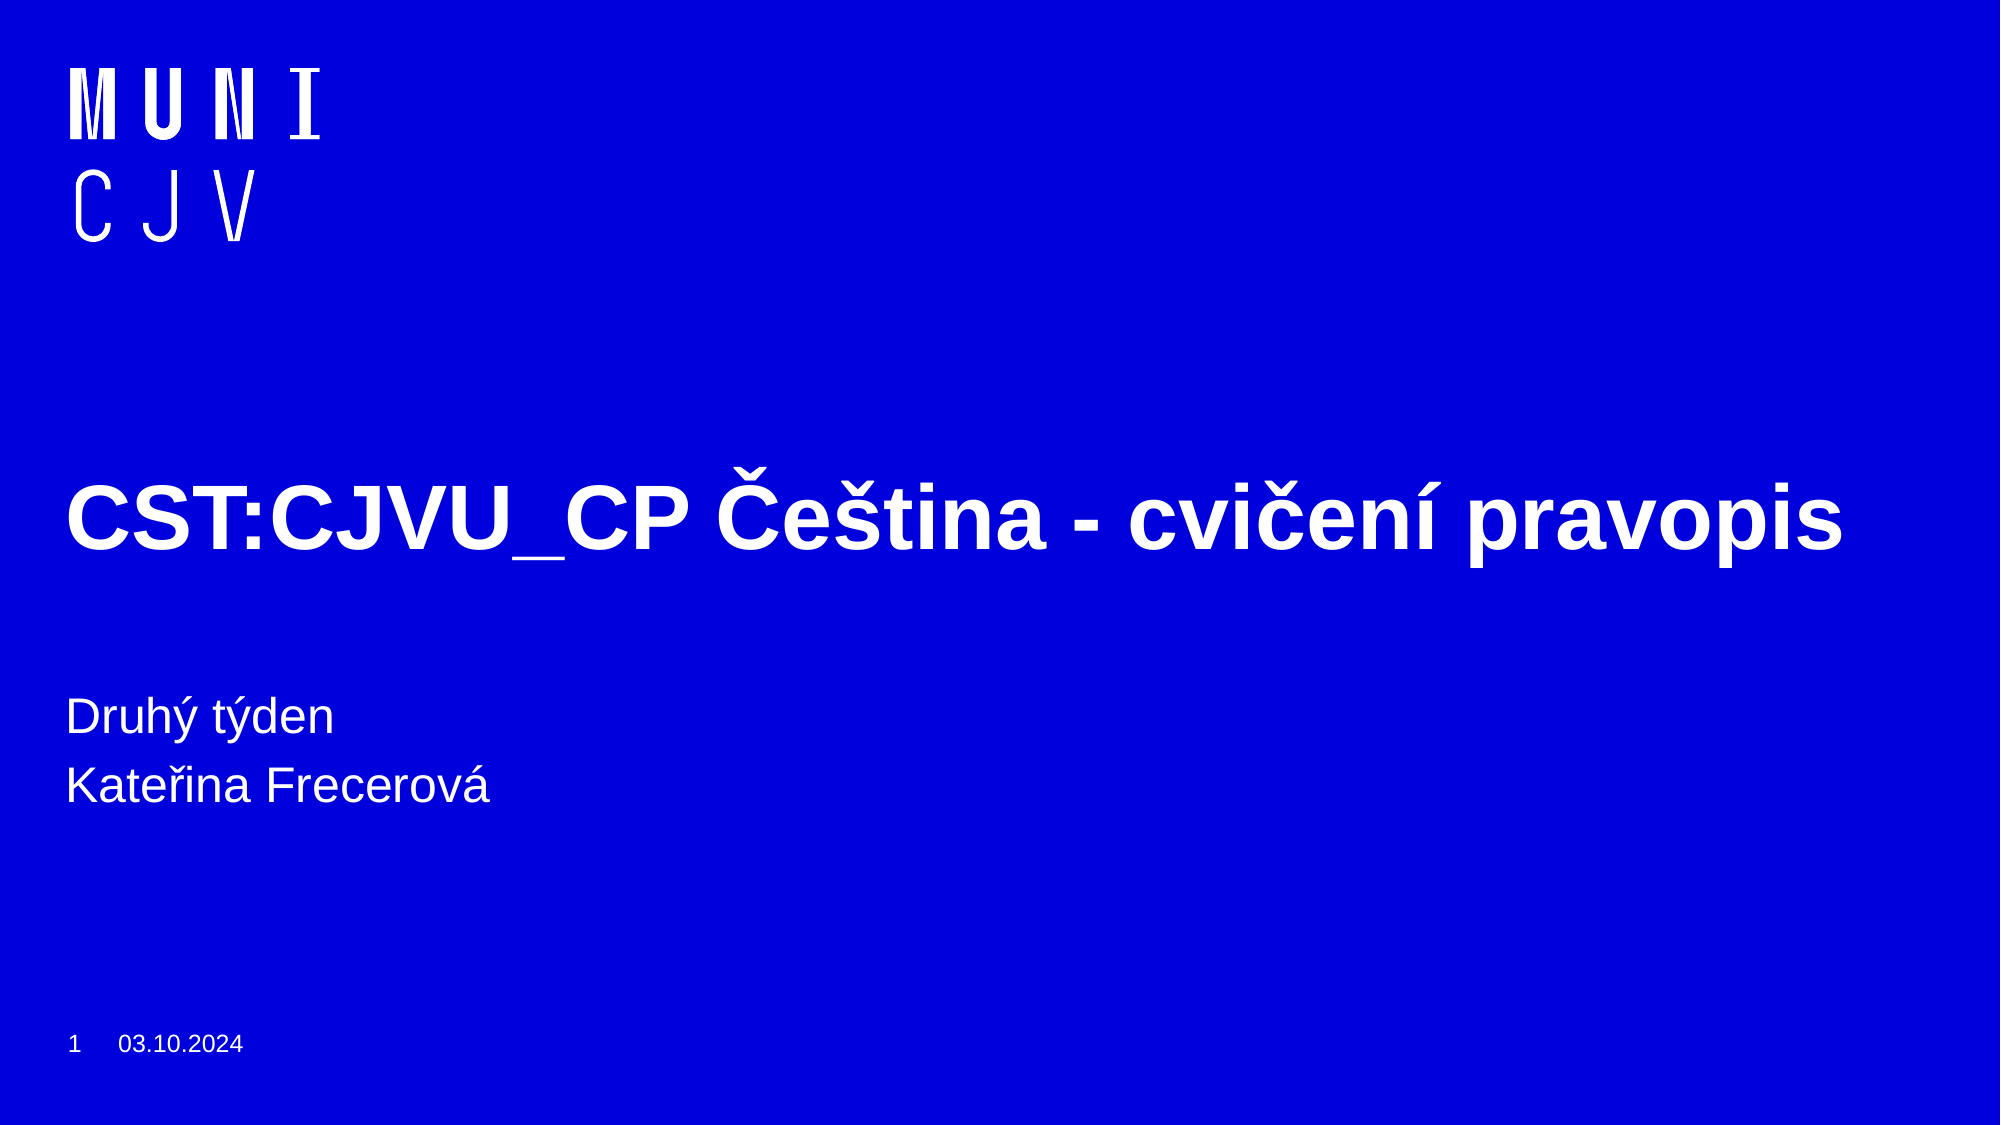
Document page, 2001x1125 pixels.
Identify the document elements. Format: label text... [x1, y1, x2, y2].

footer 03.10.2024 [118, 1021, 1418, 1063]
title CST:CJVU_CP Čeština - cvičení pravopis [65, 475, 1930, 668]
subtitle Druhý týden Kateřina Frecerová [65, 675, 1930, 790]
slide_number 1 [67, 1021, 110, 1063]
